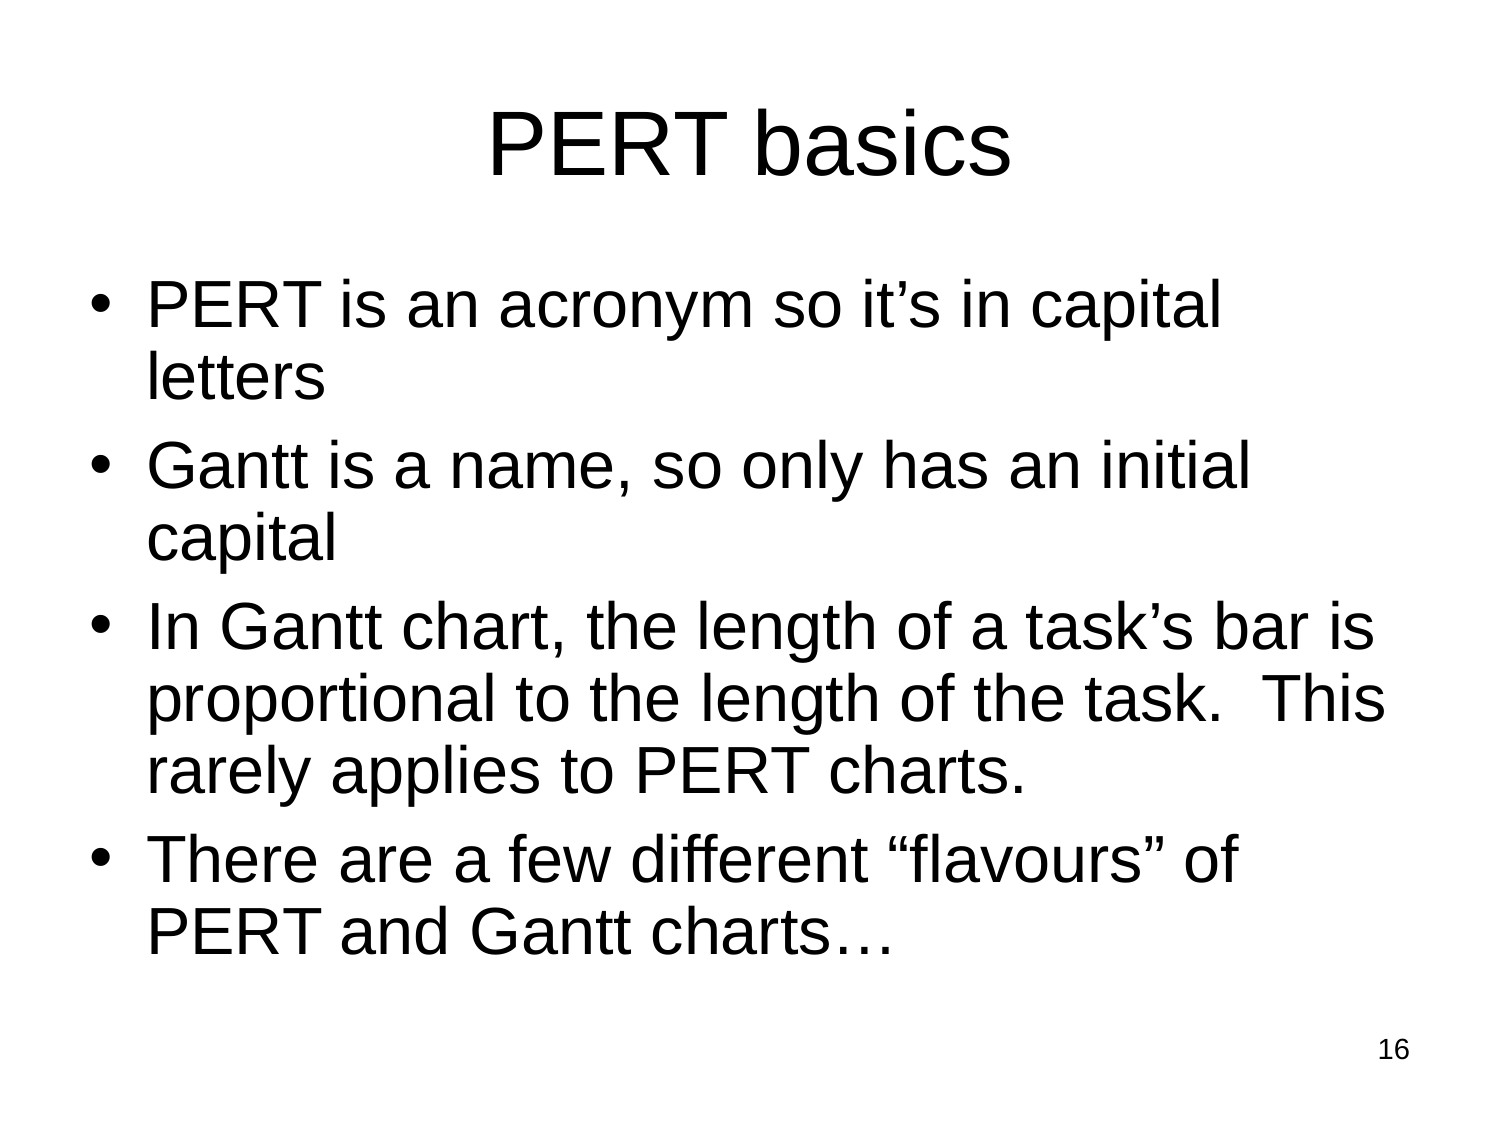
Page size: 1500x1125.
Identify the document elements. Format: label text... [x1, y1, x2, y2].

title PERT basics [75, 45, 1425, 233]
text_box <number> [1210, 1023, 1425, 1102]
list PERT is an acronym so it’s in capital letters Gantt is a name, so only has an initial capital In Gantt chart, the length of a task’s bar is proportional to the length of the task. This rarely applies to PERT charts. There are a few different “flavours” of PERT and Gantt charts… [75, 262, 1425, 1005]
